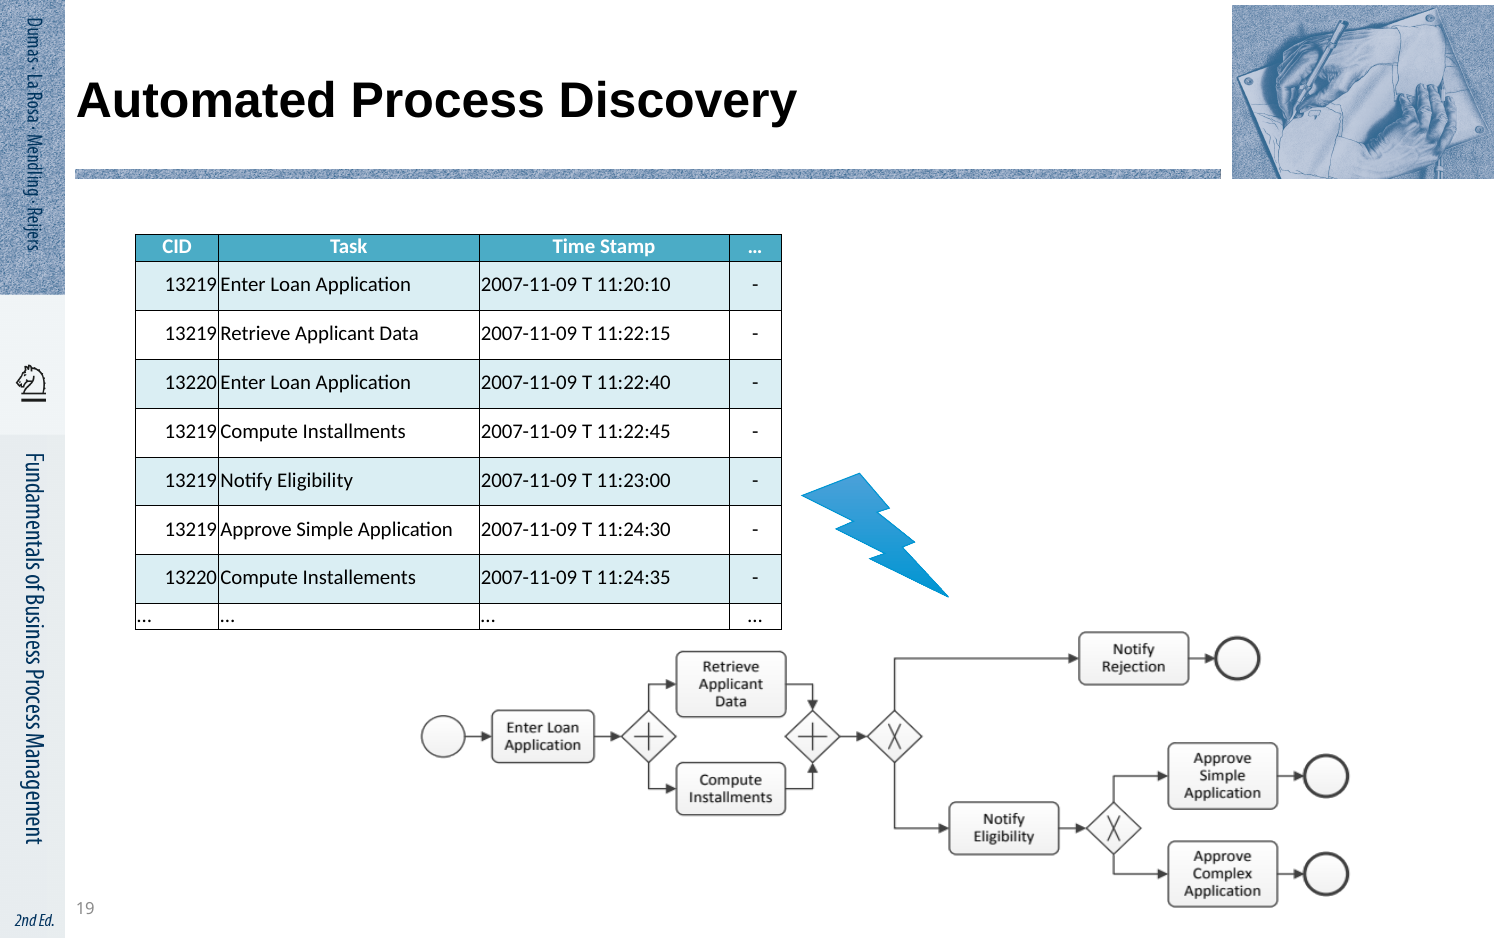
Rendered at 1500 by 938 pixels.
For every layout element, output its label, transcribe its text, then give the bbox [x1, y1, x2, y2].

table_cell 13219 [136, 262, 218, 310]
table_cell 13220 [136, 360, 218, 408]
picture [393, 580, 1377, 933]
table_cell 2007-11-09 T 11:22:40 [480, 360, 729, 408]
table_cell 2007-11-09 T 11:24:35 [480, 555, 729, 580]
table_cell Retrieve Applicant Data [219, 311, 479, 359]
slide_number 19 [75, 887, 223, 931]
table_cell Enter Loan Application [219, 262, 479, 310]
table_cell 13219 [136, 409, 218, 457]
table_cell Approve Simple Application [219, 506, 479, 554]
table_cell 13219 [136, 506, 218, 554]
table_cell 13219 [136, 311, 218, 359]
picture [0, 0, 65, 938]
table_header Time Stamp [480, 235, 729, 261]
table_cell - [730, 262, 781, 310]
table_cell - [730, 555, 781, 580]
table_cell 2007-11-09 T 11:24:30 [480, 506, 729, 554]
table_cell 13220 [136, 555, 218, 603]
table_cell Compute Installments [219, 409, 479, 457]
table_cell … [219, 604, 393, 629]
table_cell 2007-11-09 T 11:22:45 [480, 409, 729, 457]
table_cell - [730, 458, 781, 505]
picture [75, 169, 1221, 179]
table_cell - [730, 506, 781, 554]
table_cell … [136, 604, 218, 629]
table_cell - [730, 409, 781, 457]
table_header Task [219, 235, 479, 261]
table_cell Compute Installements [219, 555, 479, 603]
table_header … [730, 235, 781, 261]
picture [1232, 5, 1494, 179]
title Automated Process Discovery [75, 22, 1198, 172]
table_cell - [730, 360, 781, 408]
table_cell Enter Loan Application [219, 360, 479, 408]
table_cell 2007-11-09 T 11:20:10 [480, 262, 729, 310]
table_cell - [730, 311, 781, 359]
table_cell 13219 [136, 458, 218, 505]
table_cell 2007-11-09 T 11:23:00 [480, 458, 729, 505]
table_header CID [136, 235, 218, 261]
text_box [800, 472, 934, 580]
table_cell 2007-11-09 T 11:22:15 [480, 311, 729, 359]
table_cell Notify Eligibility [219, 458, 479, 505]
